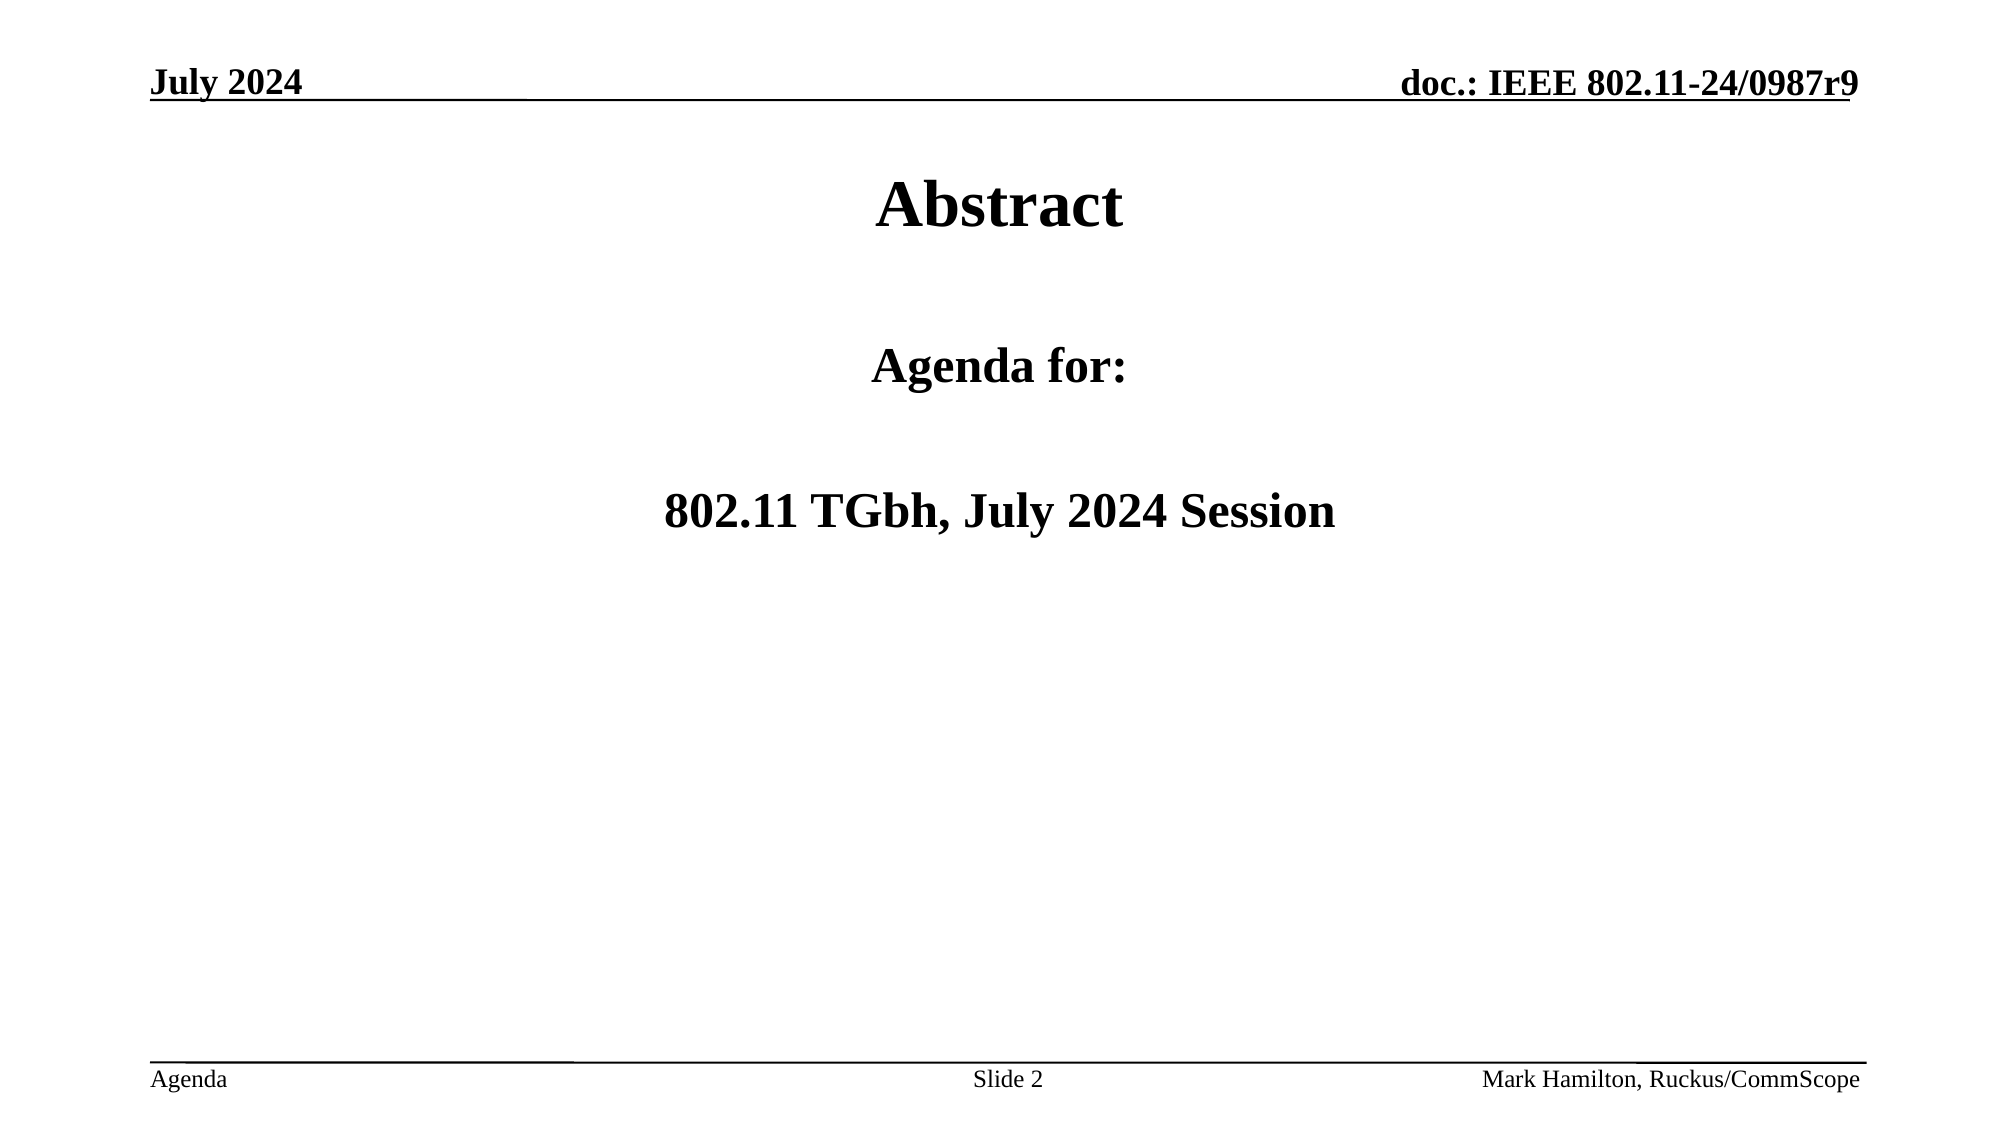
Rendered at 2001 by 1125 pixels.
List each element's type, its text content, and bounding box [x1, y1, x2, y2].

title Abstract [149, 112, 1850, 288]
list Agenda for: 802.11 TGbh, July 2024 Session [149, 324, 1850, 1000]
slide_number Slide 2 [950, 1061, 1067, 1123]
